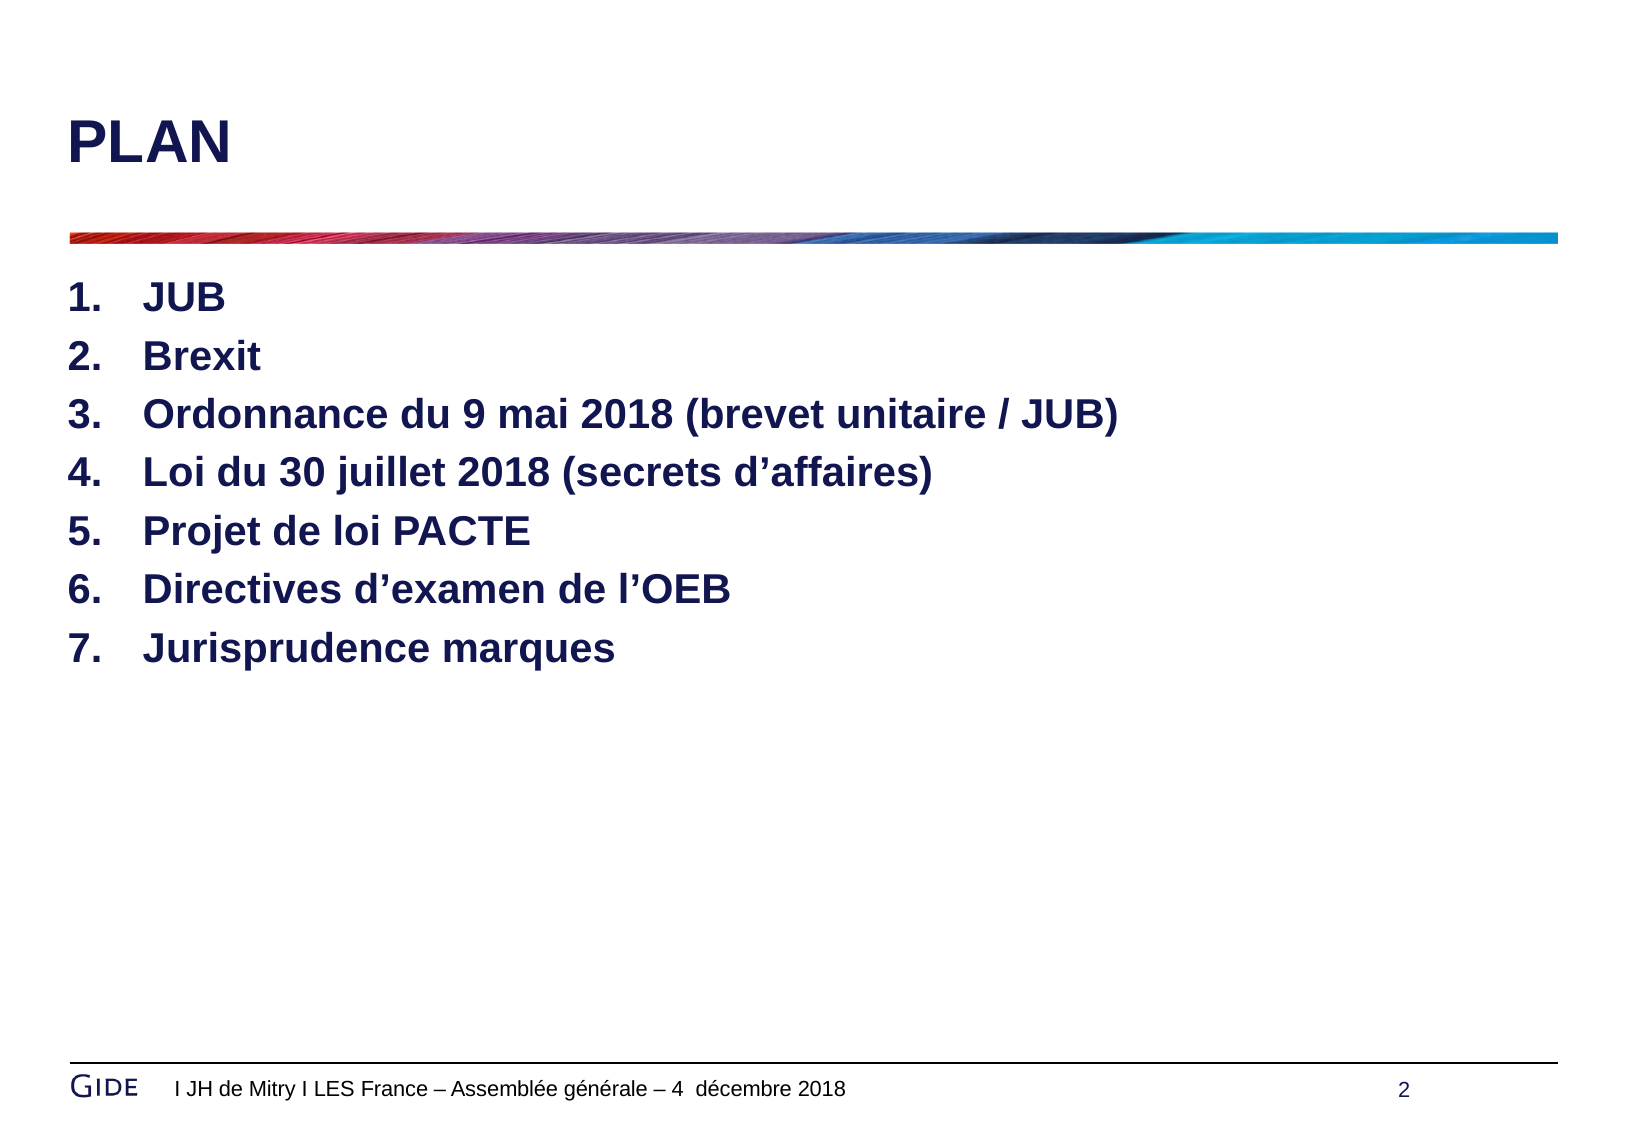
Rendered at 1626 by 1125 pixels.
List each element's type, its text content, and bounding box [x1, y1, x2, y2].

picture [69, 233, 1175, 244]
title PLAN [67, 45, 1557, 233]
picture [69, 1072, 138, 1099]
list JUB Brexit Ordonnance du 9 mai 2018 (brevet unitaire / JUB) Loi du 30 juillet 2018 (secrets d’affaires) Projet de loi PACTE Directives d’examen de l’OEB Jurisprudence marques [67, 262, 1557, 1047]
